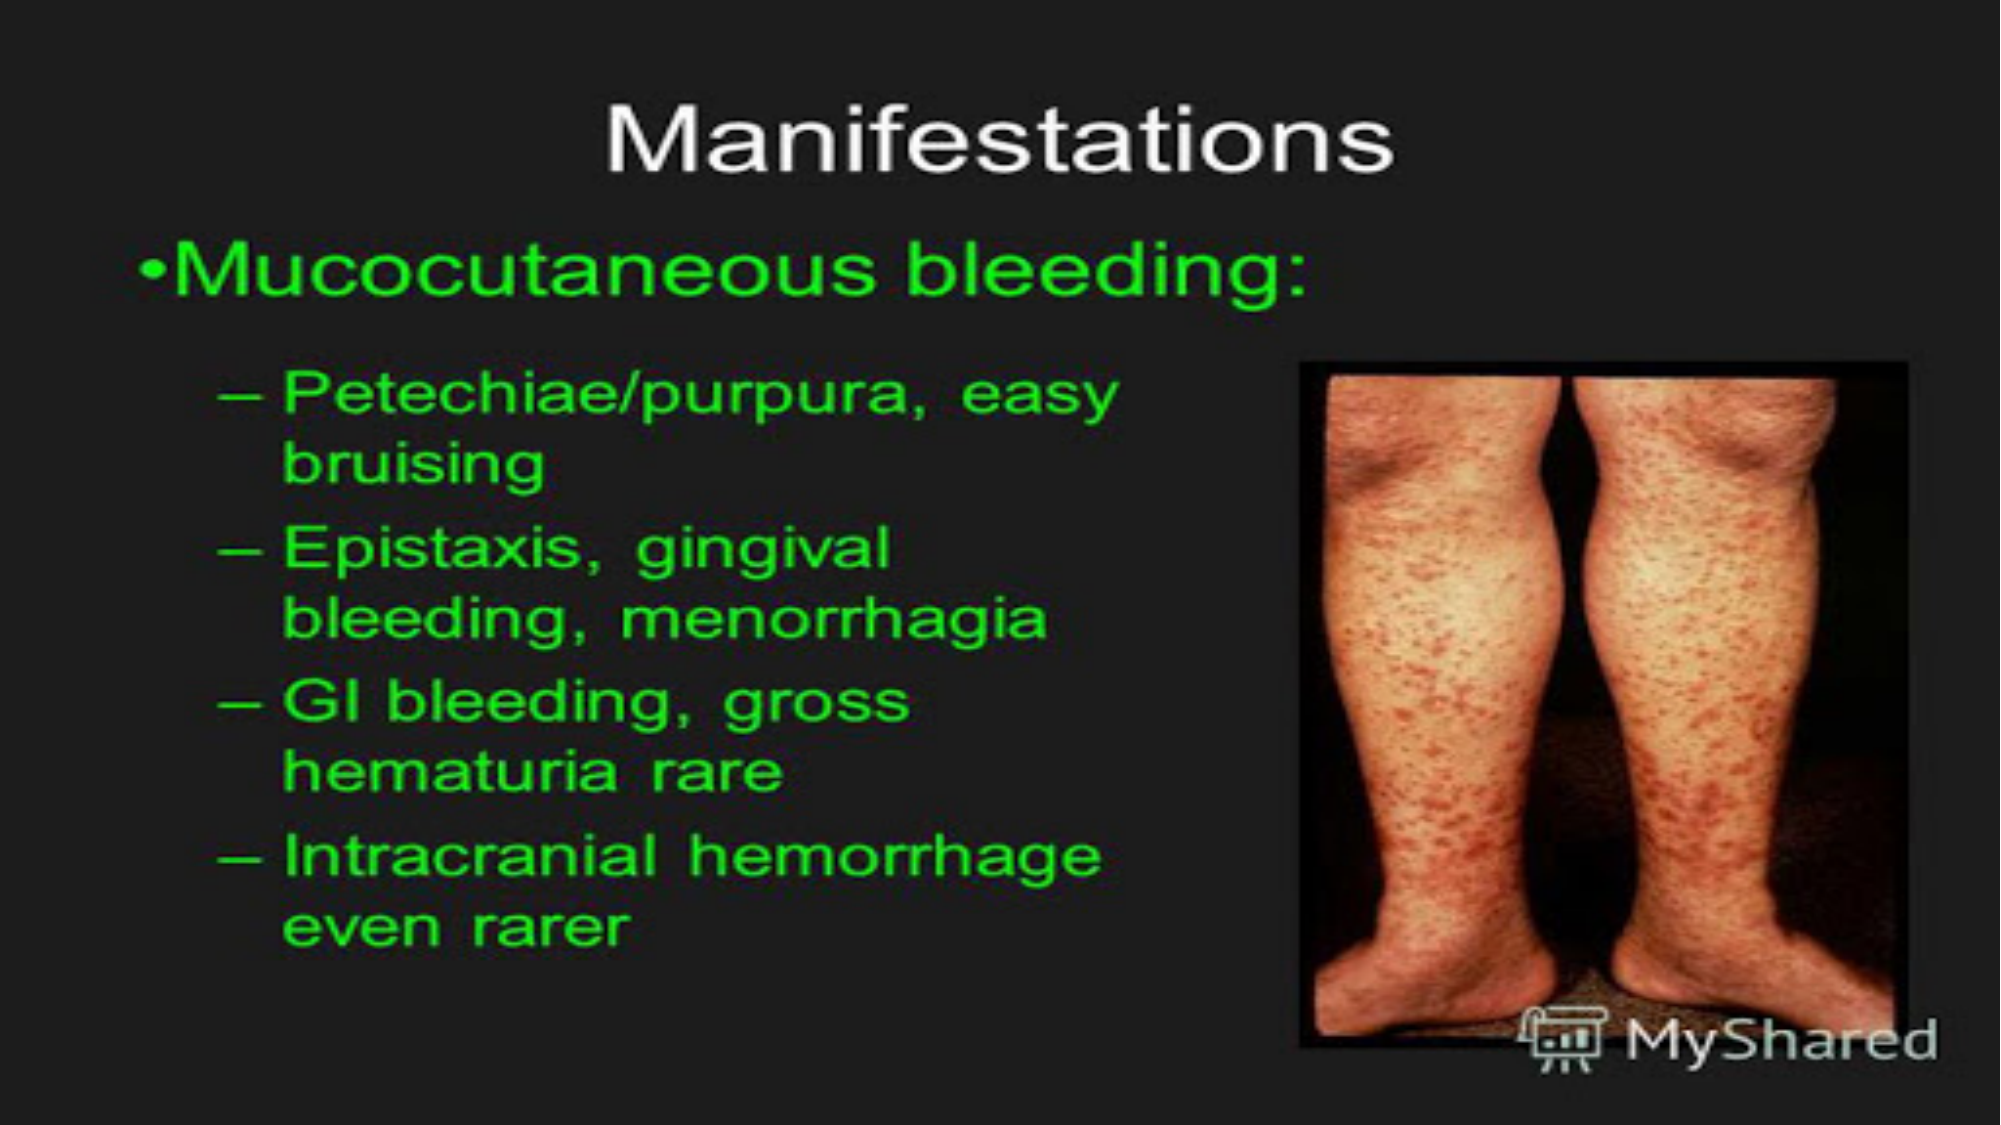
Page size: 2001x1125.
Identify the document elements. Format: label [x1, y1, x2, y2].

list [0, 0, 2000, 1125]
